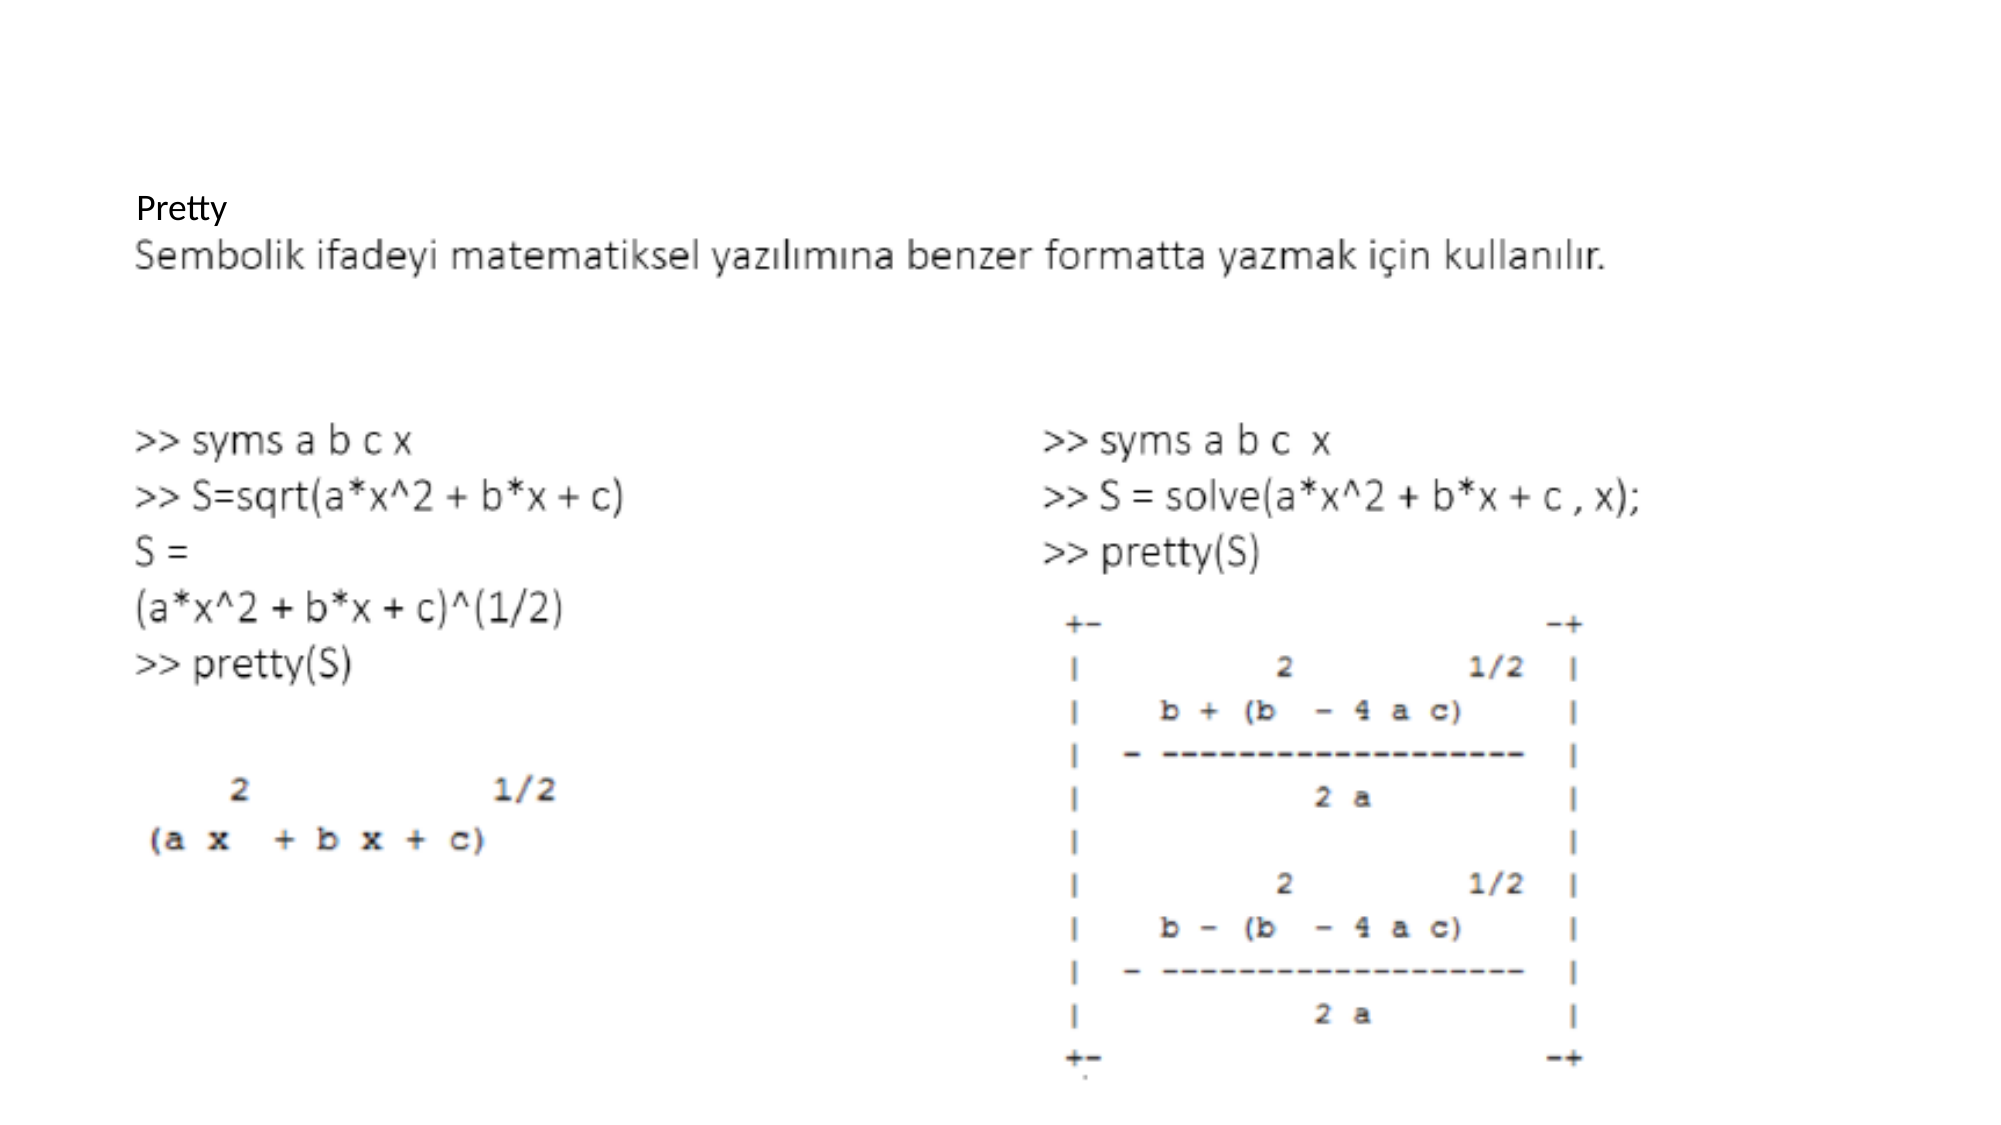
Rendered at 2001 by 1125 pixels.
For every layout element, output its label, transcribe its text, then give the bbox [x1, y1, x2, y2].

text_box Pretty [121, 175, 243, 205]
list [74, 205, 1659, 1125]
